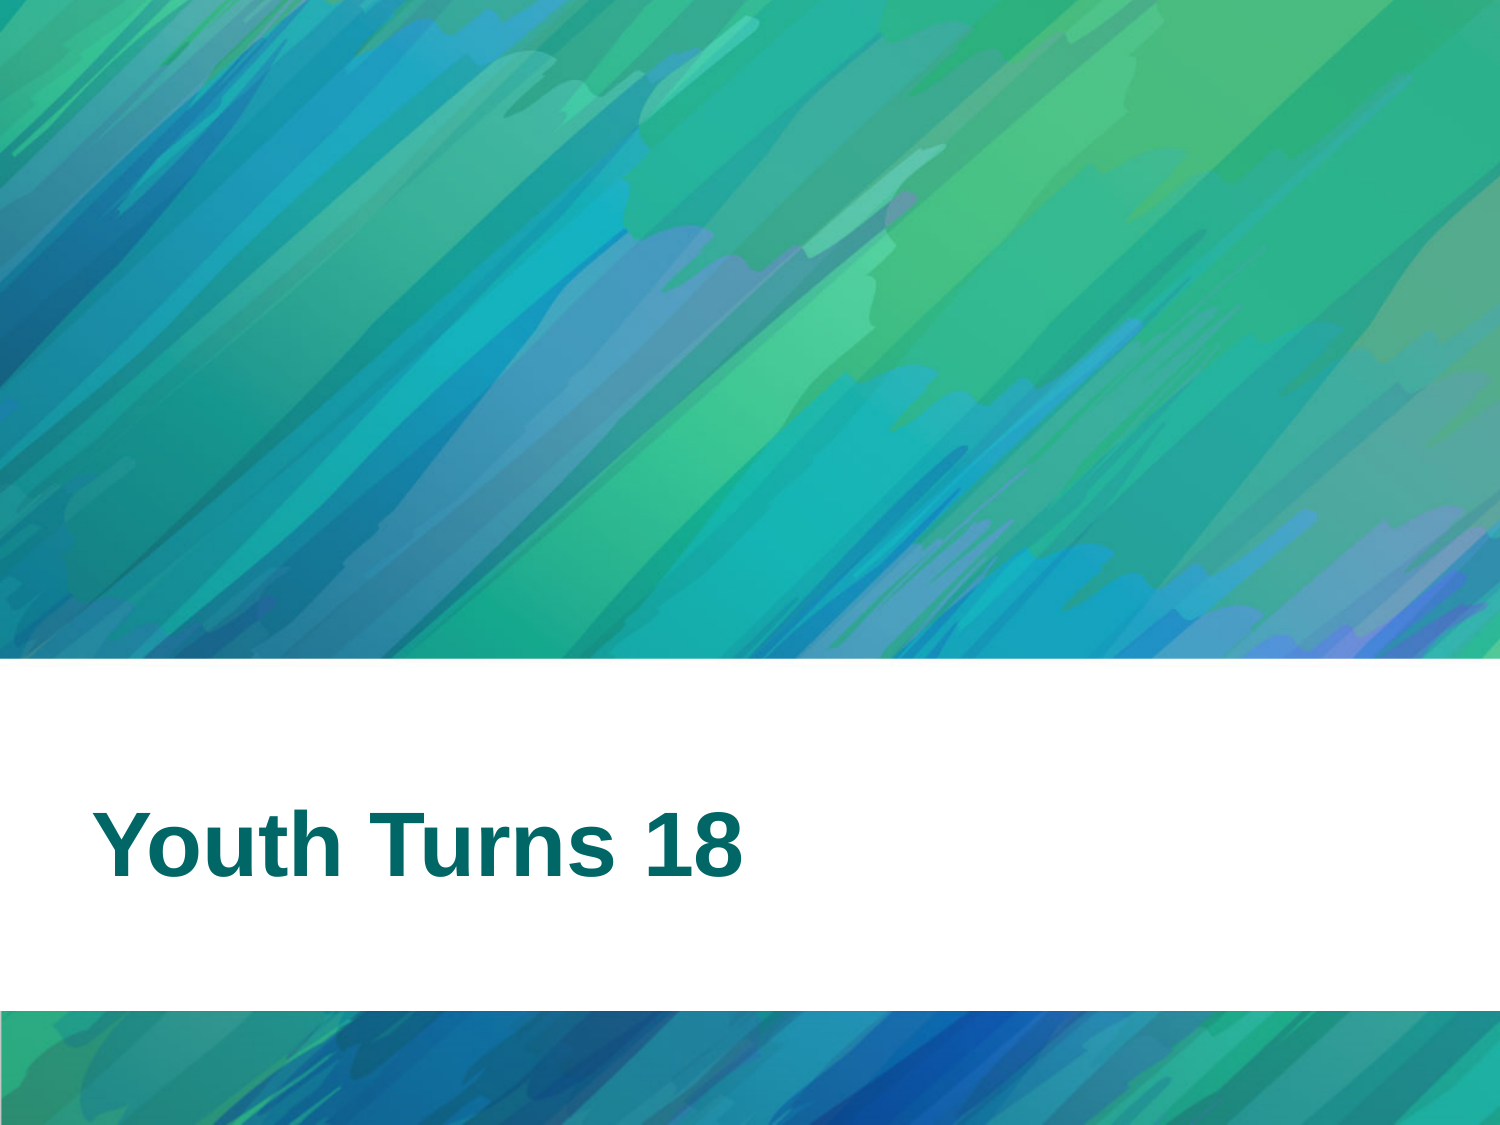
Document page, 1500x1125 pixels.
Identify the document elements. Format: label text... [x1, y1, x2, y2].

picture [0, 0, 1500, 1125]
title Youth Turns 18 [76, 727, 1424, 953]
